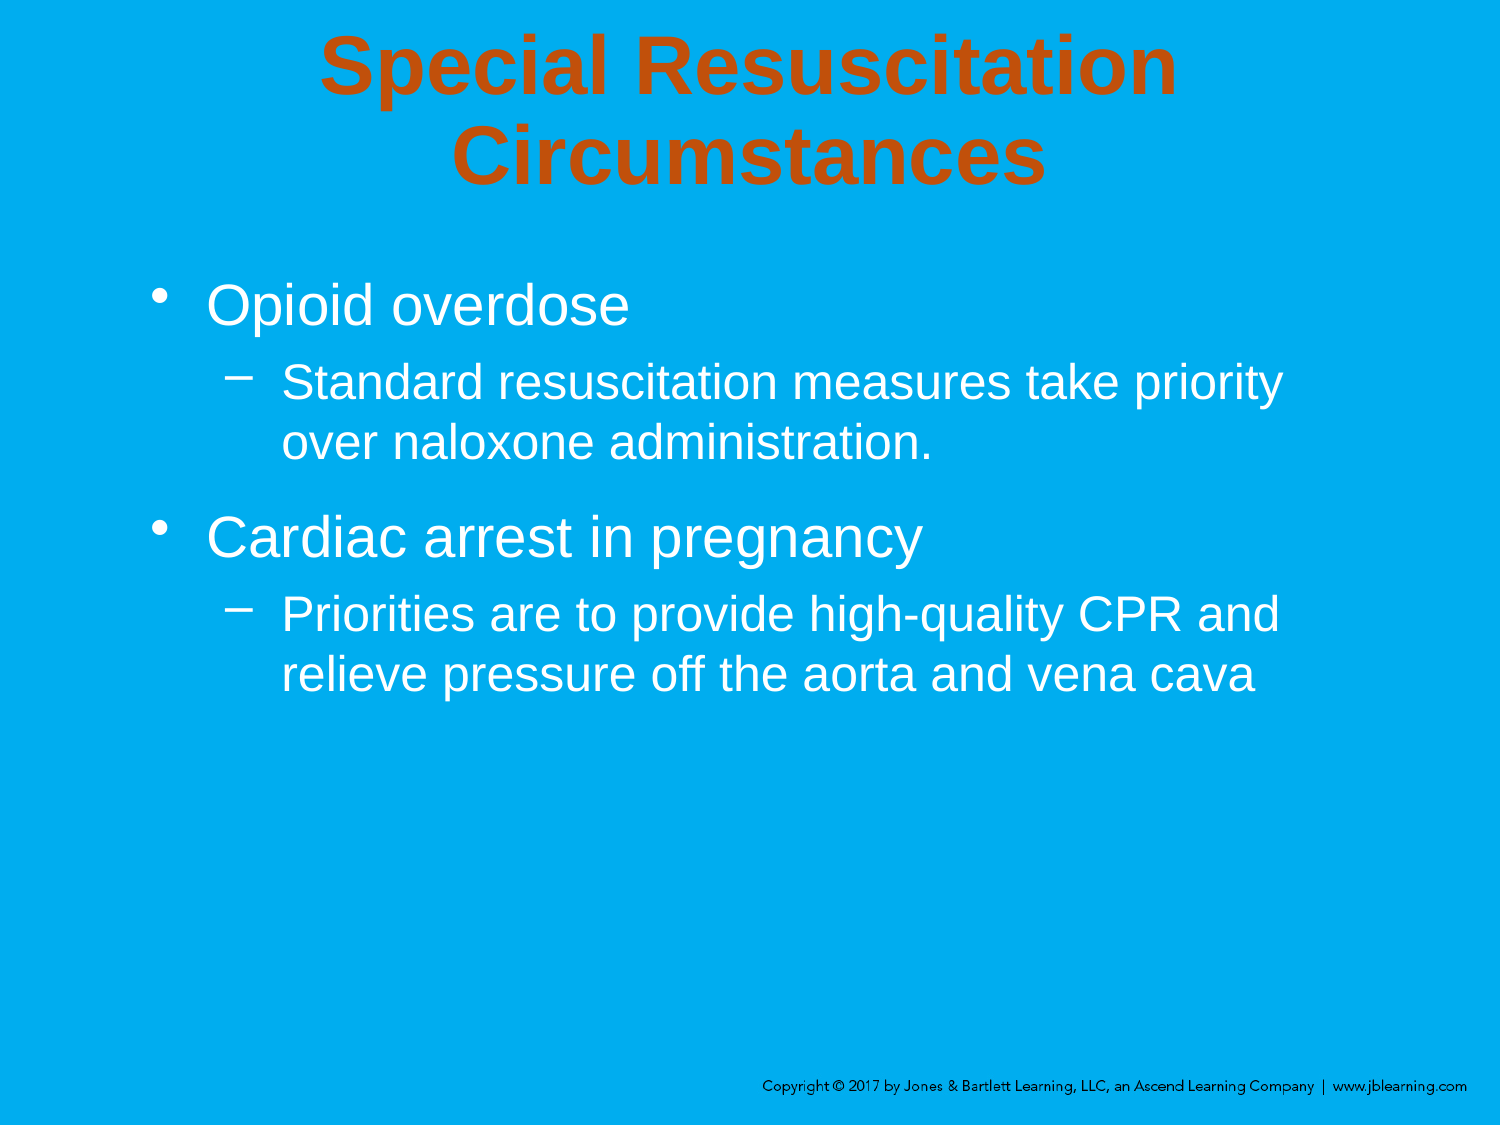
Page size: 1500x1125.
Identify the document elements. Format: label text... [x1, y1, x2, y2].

list Opioid overdose Standard resuscitation measures take priority over naloxone administration. Cardiac arrest in pregnancy Priorities are to provide high-quality CPR and relieve pressure off the aorta and vena cava [111, 236, 1389, 1027]
title Special Resuscitation Circumstances [112, 37, 1388, 188]
